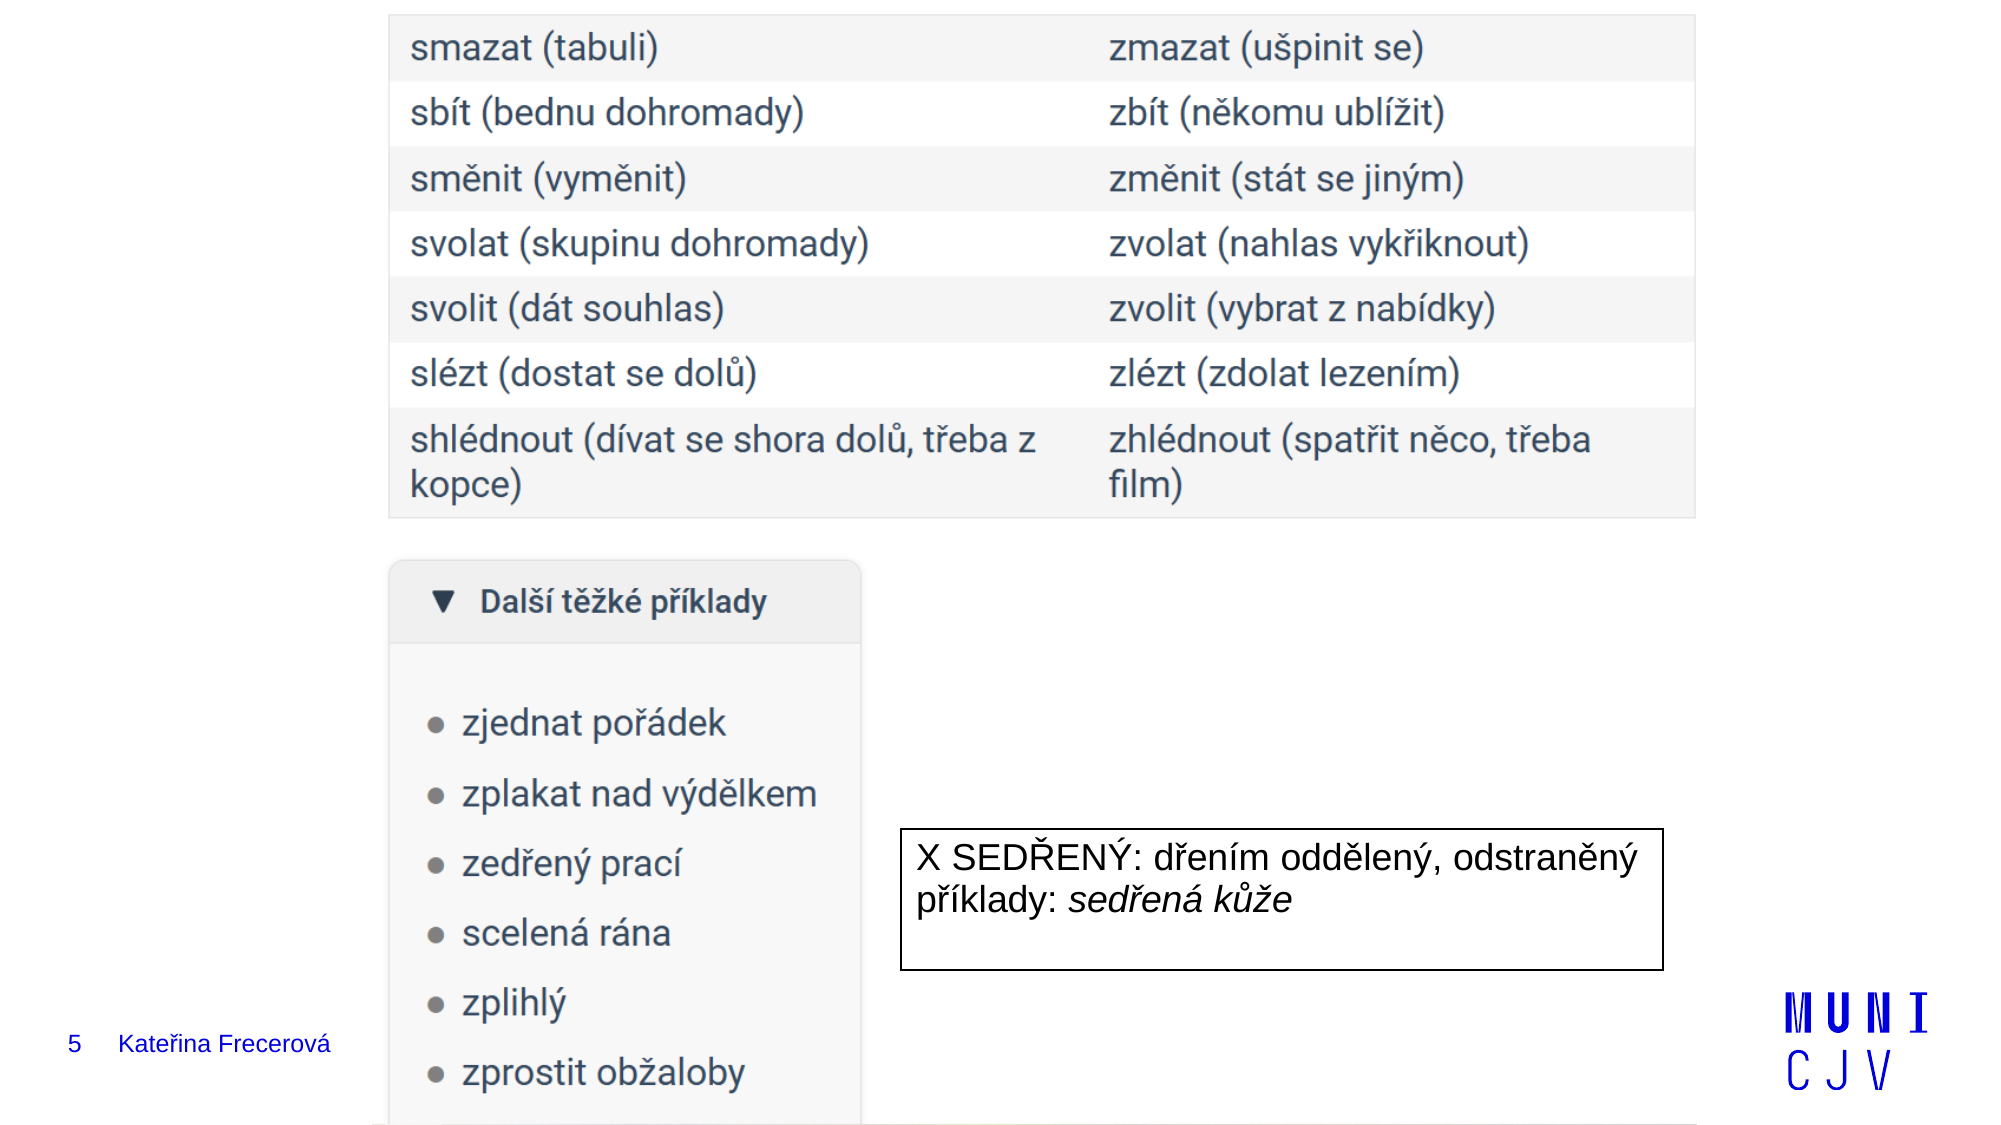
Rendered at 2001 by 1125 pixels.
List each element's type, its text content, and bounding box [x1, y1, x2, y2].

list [372, 0, 1698, 1125]
slide_number 5 [67, 1021, 110, 1063]
footer Kateřina Frecerová [118, 1021, 367, 1063]
